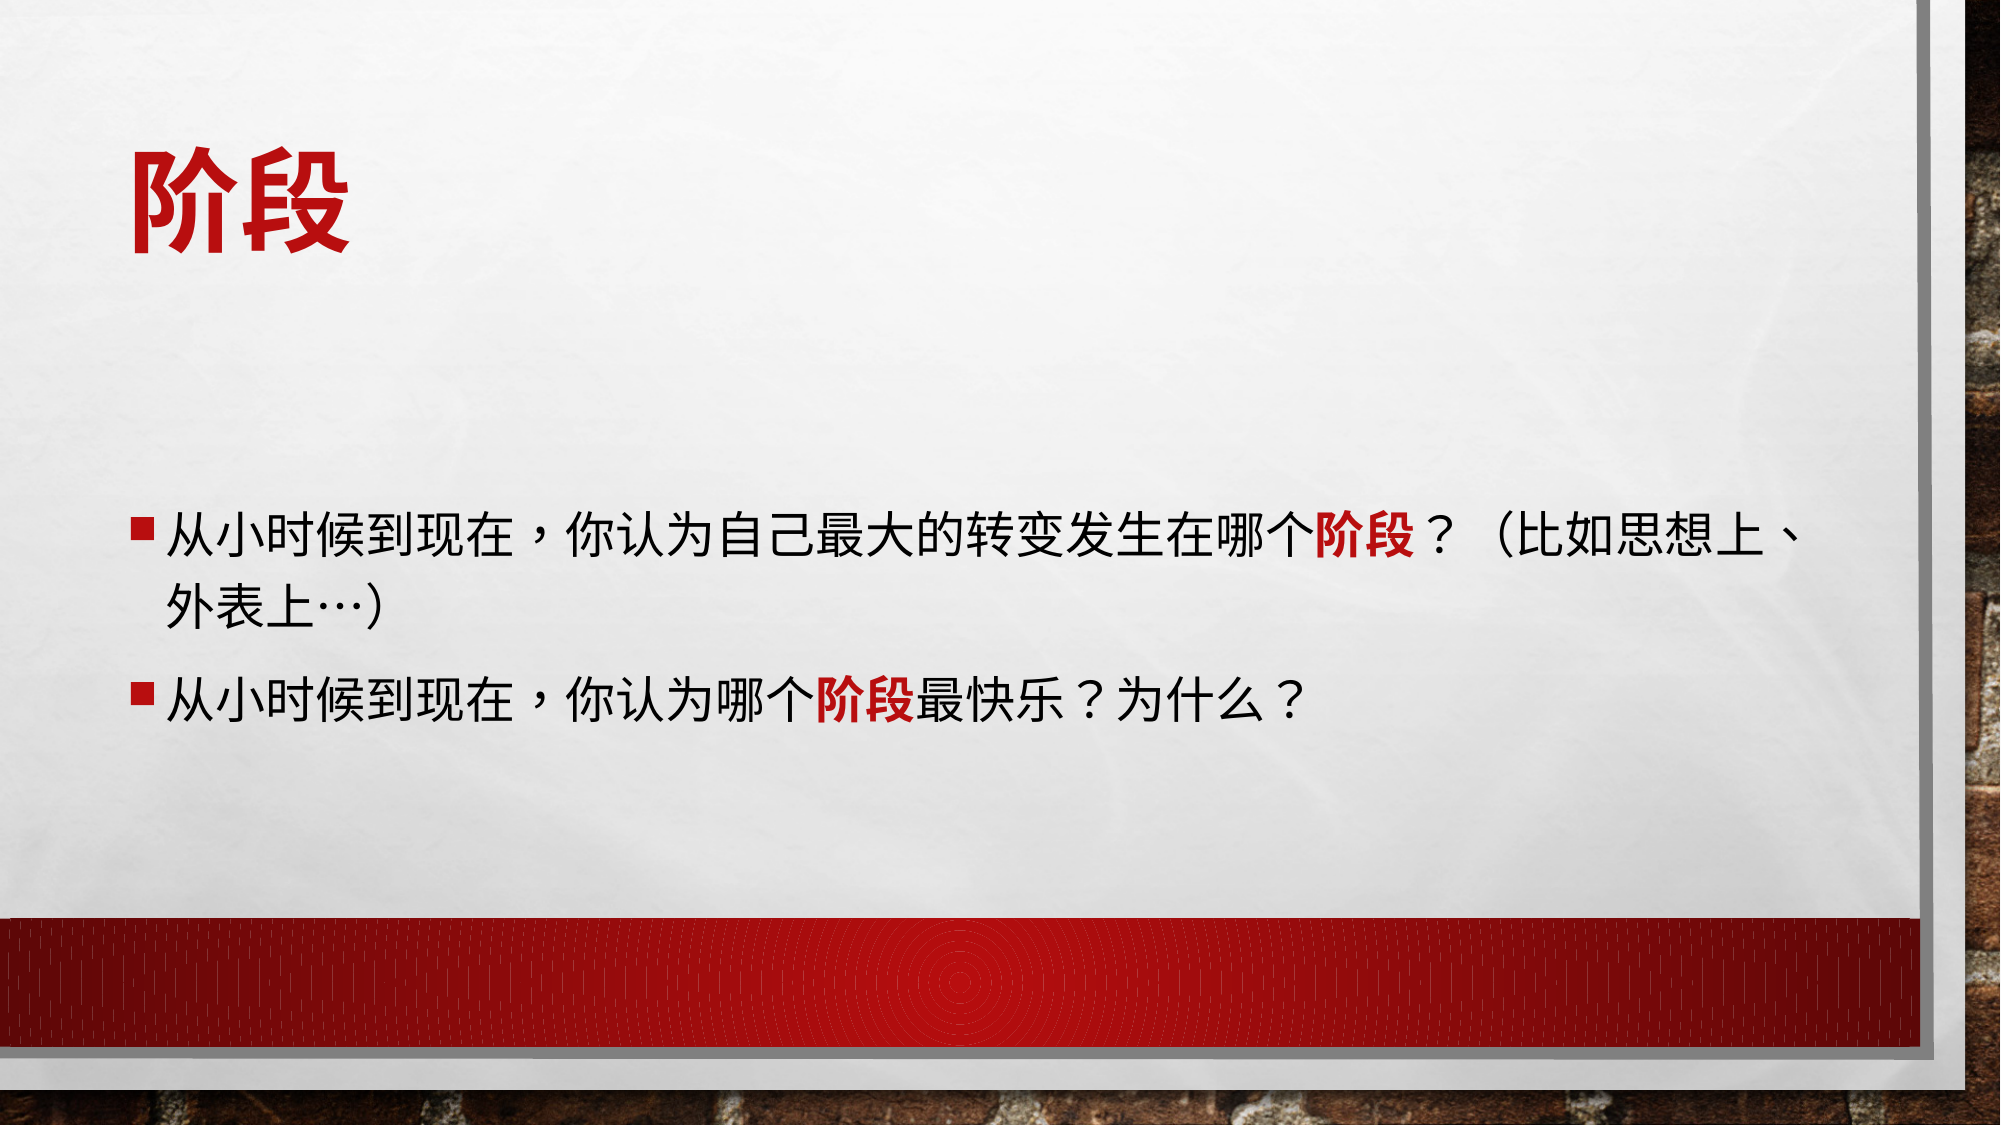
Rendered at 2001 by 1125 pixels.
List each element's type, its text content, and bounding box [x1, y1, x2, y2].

picture [0, 0, 2000, 1125]
list 从小时候到现在，你认为自己最大的转变发生在哪个阶段？（比如思想上、外表上⋯） 从小时候到现在，你认为哪个阶段最快乐？为什么？ [112, 338, 1818, 882]
title 阶段 [112, 112, 1818, 302]
